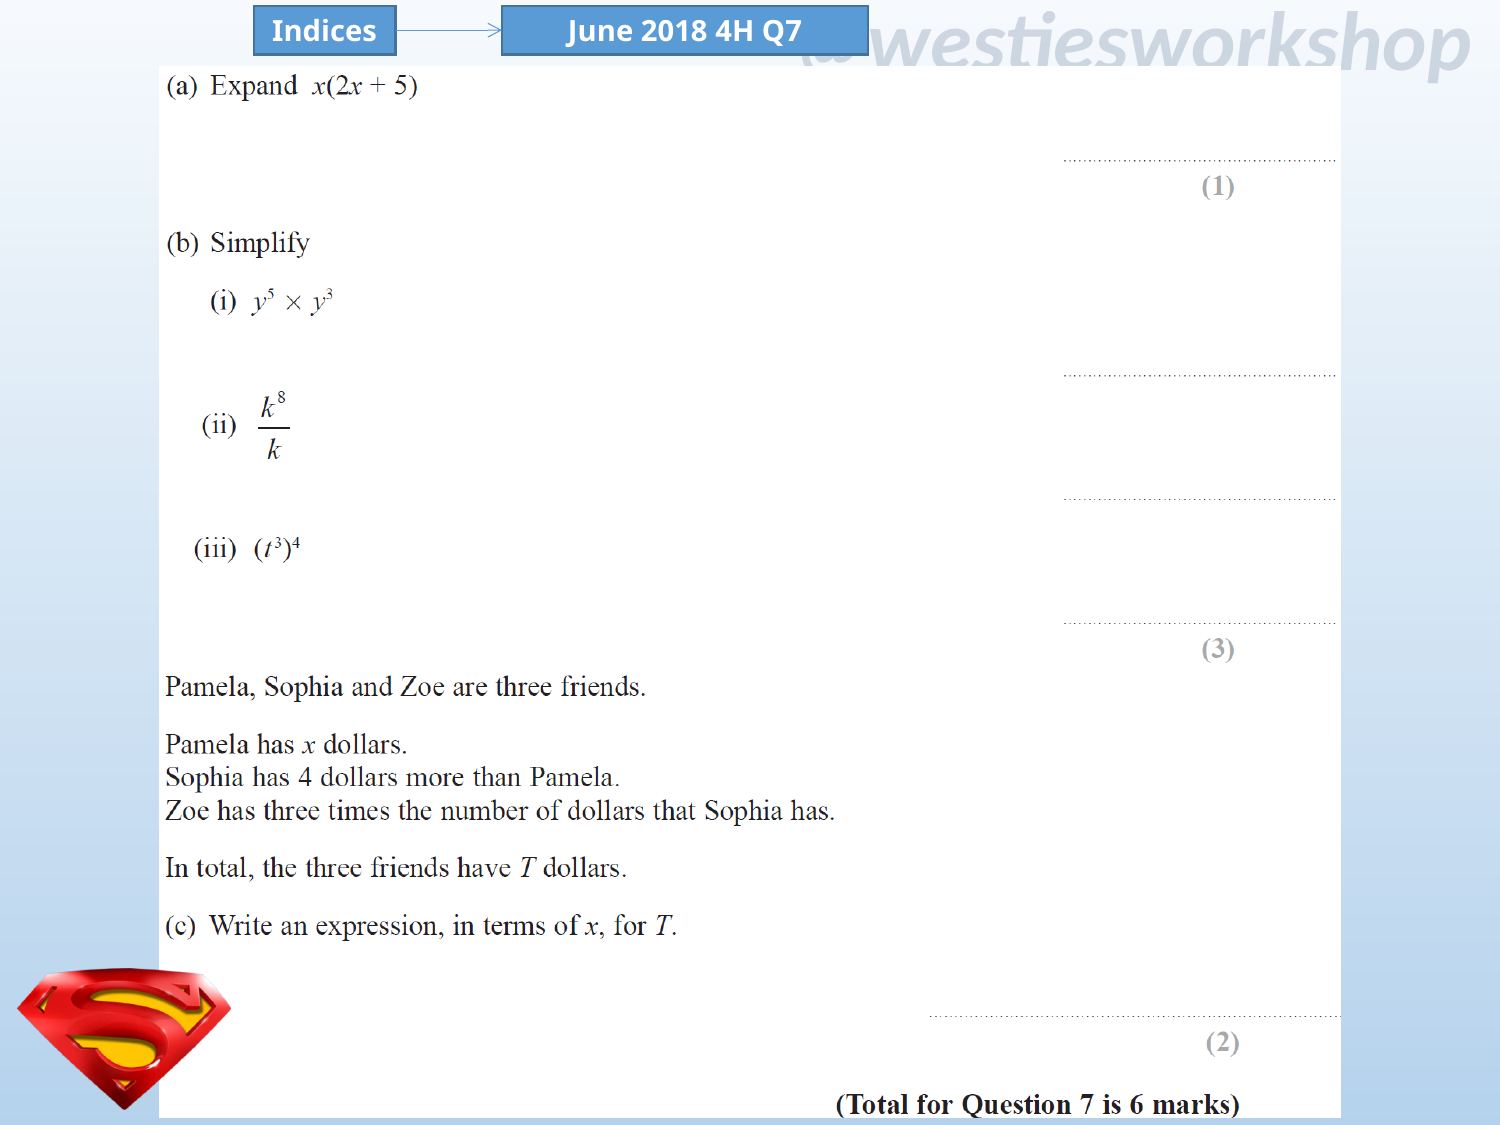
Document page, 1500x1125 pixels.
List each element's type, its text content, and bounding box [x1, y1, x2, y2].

text_box Indices [253, 5, 397, 56]
picture [17, 66, 1341, 1118]
text_box June 2018 4H Q7 [501, 5, 869, 56]
